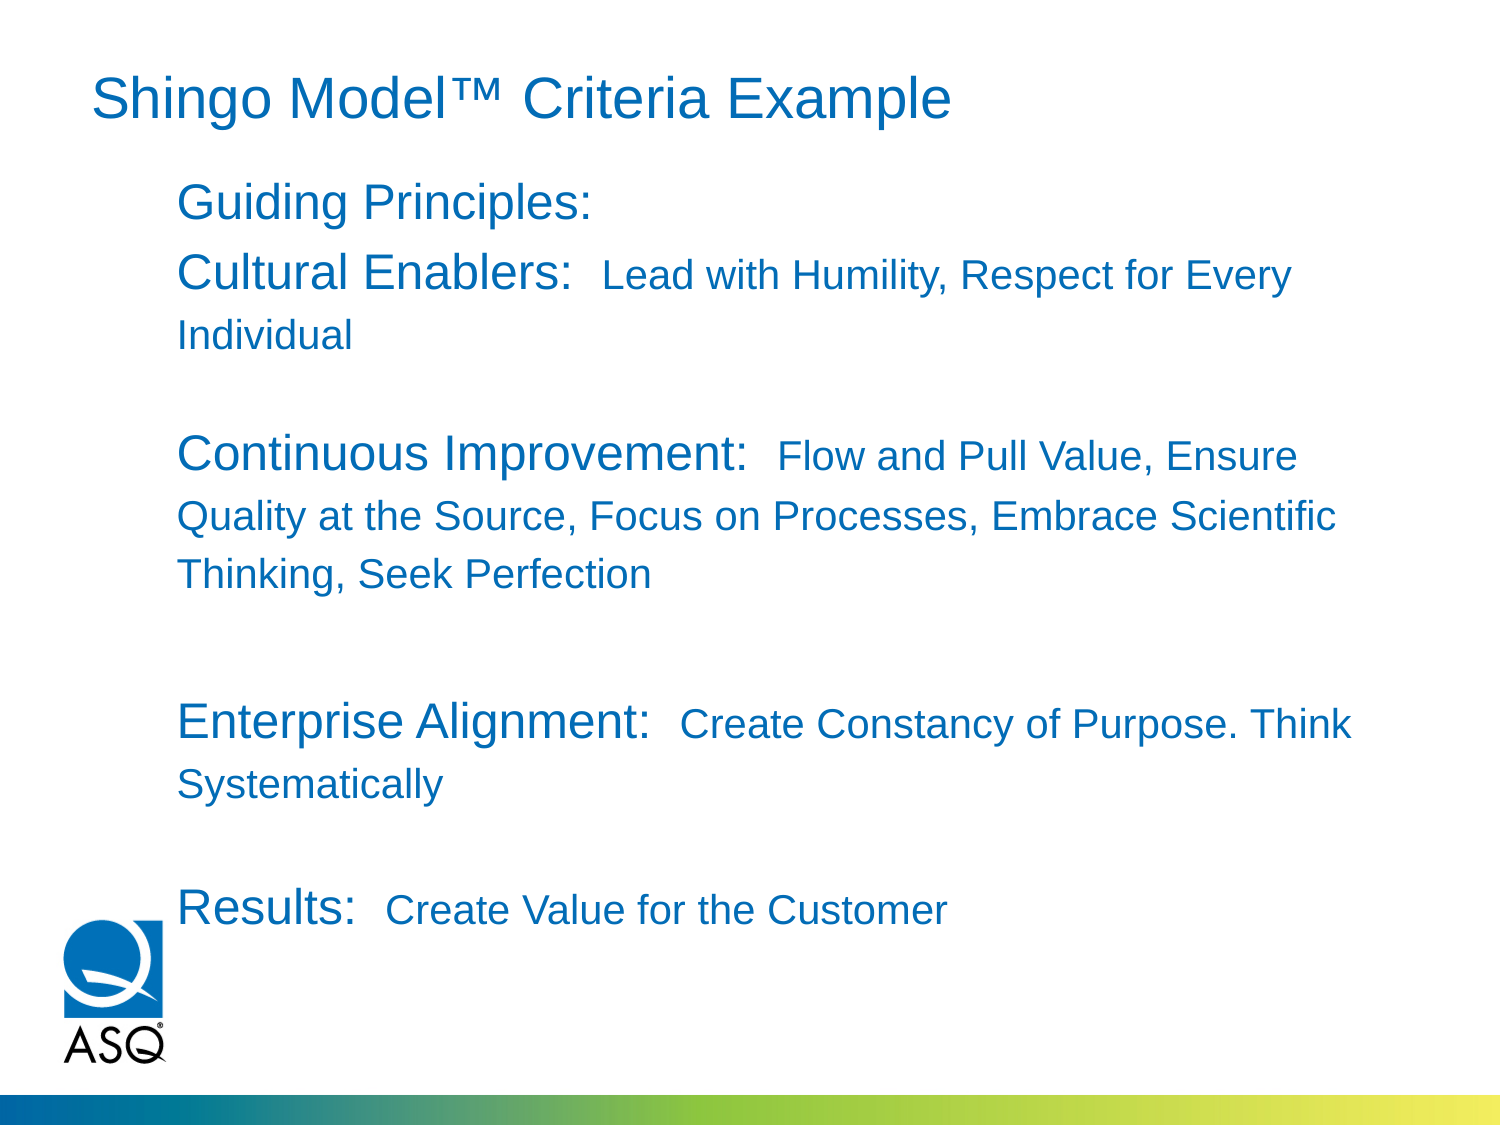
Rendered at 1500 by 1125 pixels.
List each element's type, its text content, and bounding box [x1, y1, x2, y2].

picture [0, 0, 1500, 1125]
list Guiding Principles: Cultural Enablers: Lead with Humility, Respect for Every Individual Continuous Improvement: Flow and Pull Value, Ensure Quality at the Source, Focus on Processes, Embrace Scientific Thinking, Seek Perfection Enterprise Alignment: Create Constancy of Purpose. Think Systematically Results: Create Value for the Customer [161, 161, 1410, 1019]
title Shingo Model™ Criteria Example [75, 52, 1410, 176]
